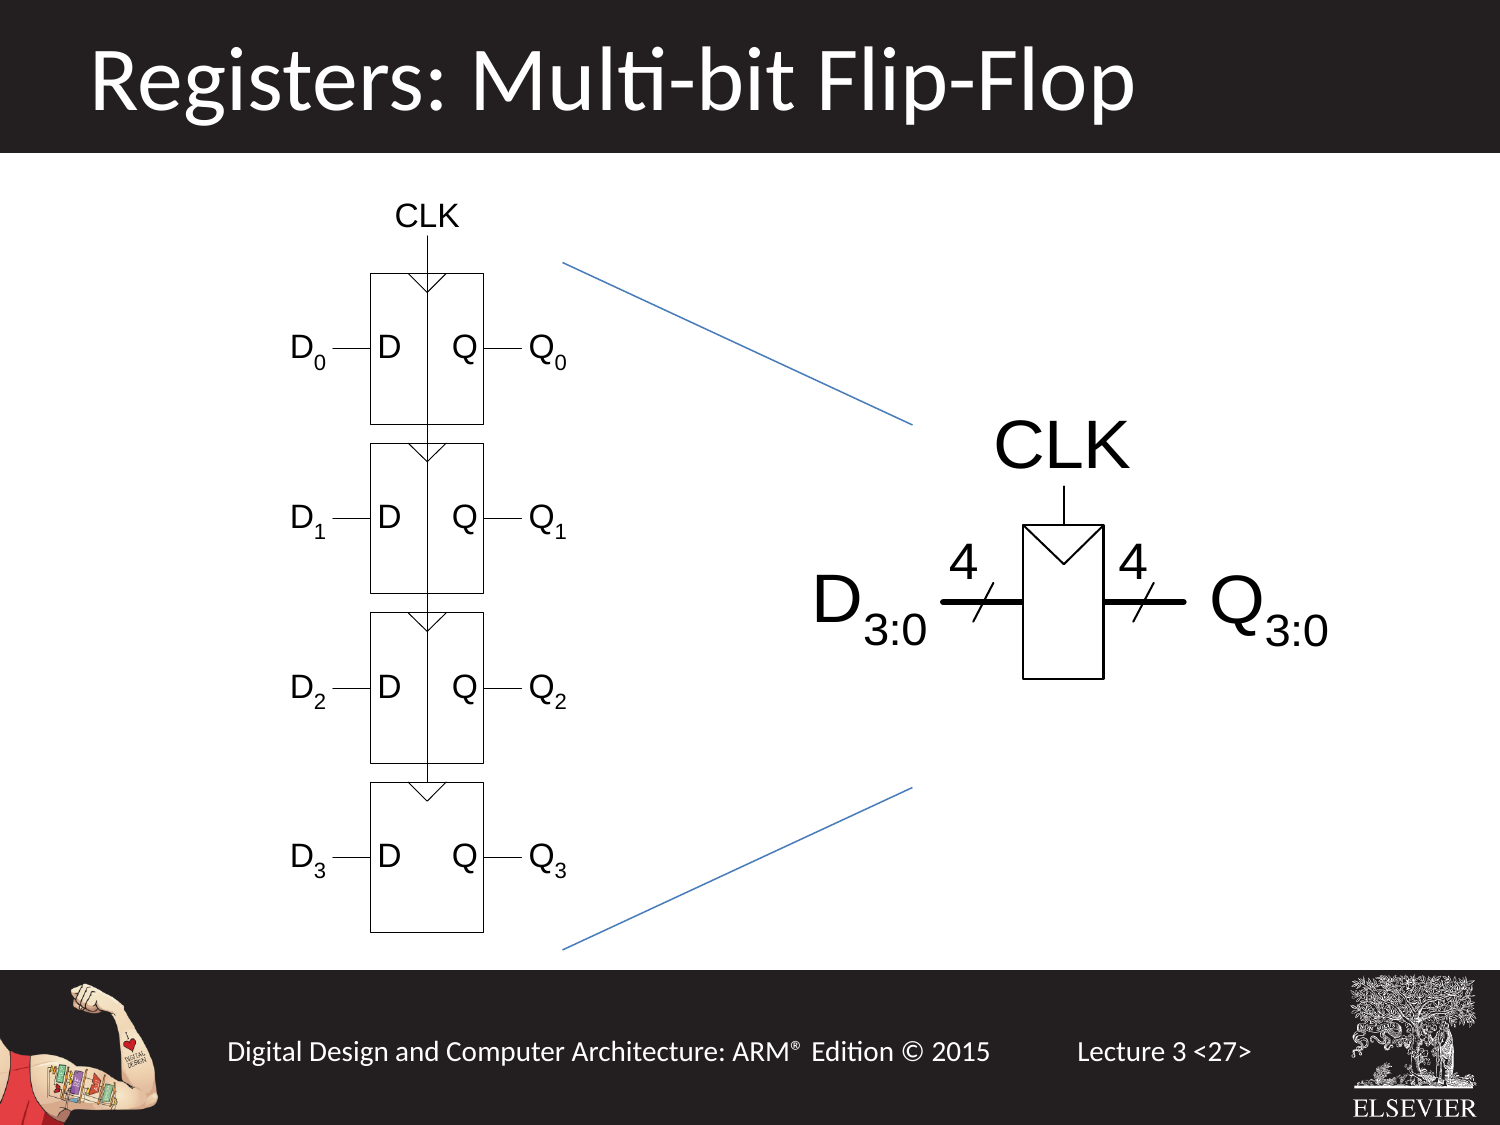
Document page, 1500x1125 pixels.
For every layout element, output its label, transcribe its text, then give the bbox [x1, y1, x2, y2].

picture [1350, 974, 1477, 1117]
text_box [562, 262, 913, 426]
text_box [87, 174, 1413, 1025]
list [749, 362, 1376, 691]
picture [0, 979, 163, 1125]
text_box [562, 787, 913, 951]
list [224, 174, 630, 938]
text_box Registers: Multi-bit Flip-Flop [75, 11, 1375, 136]
